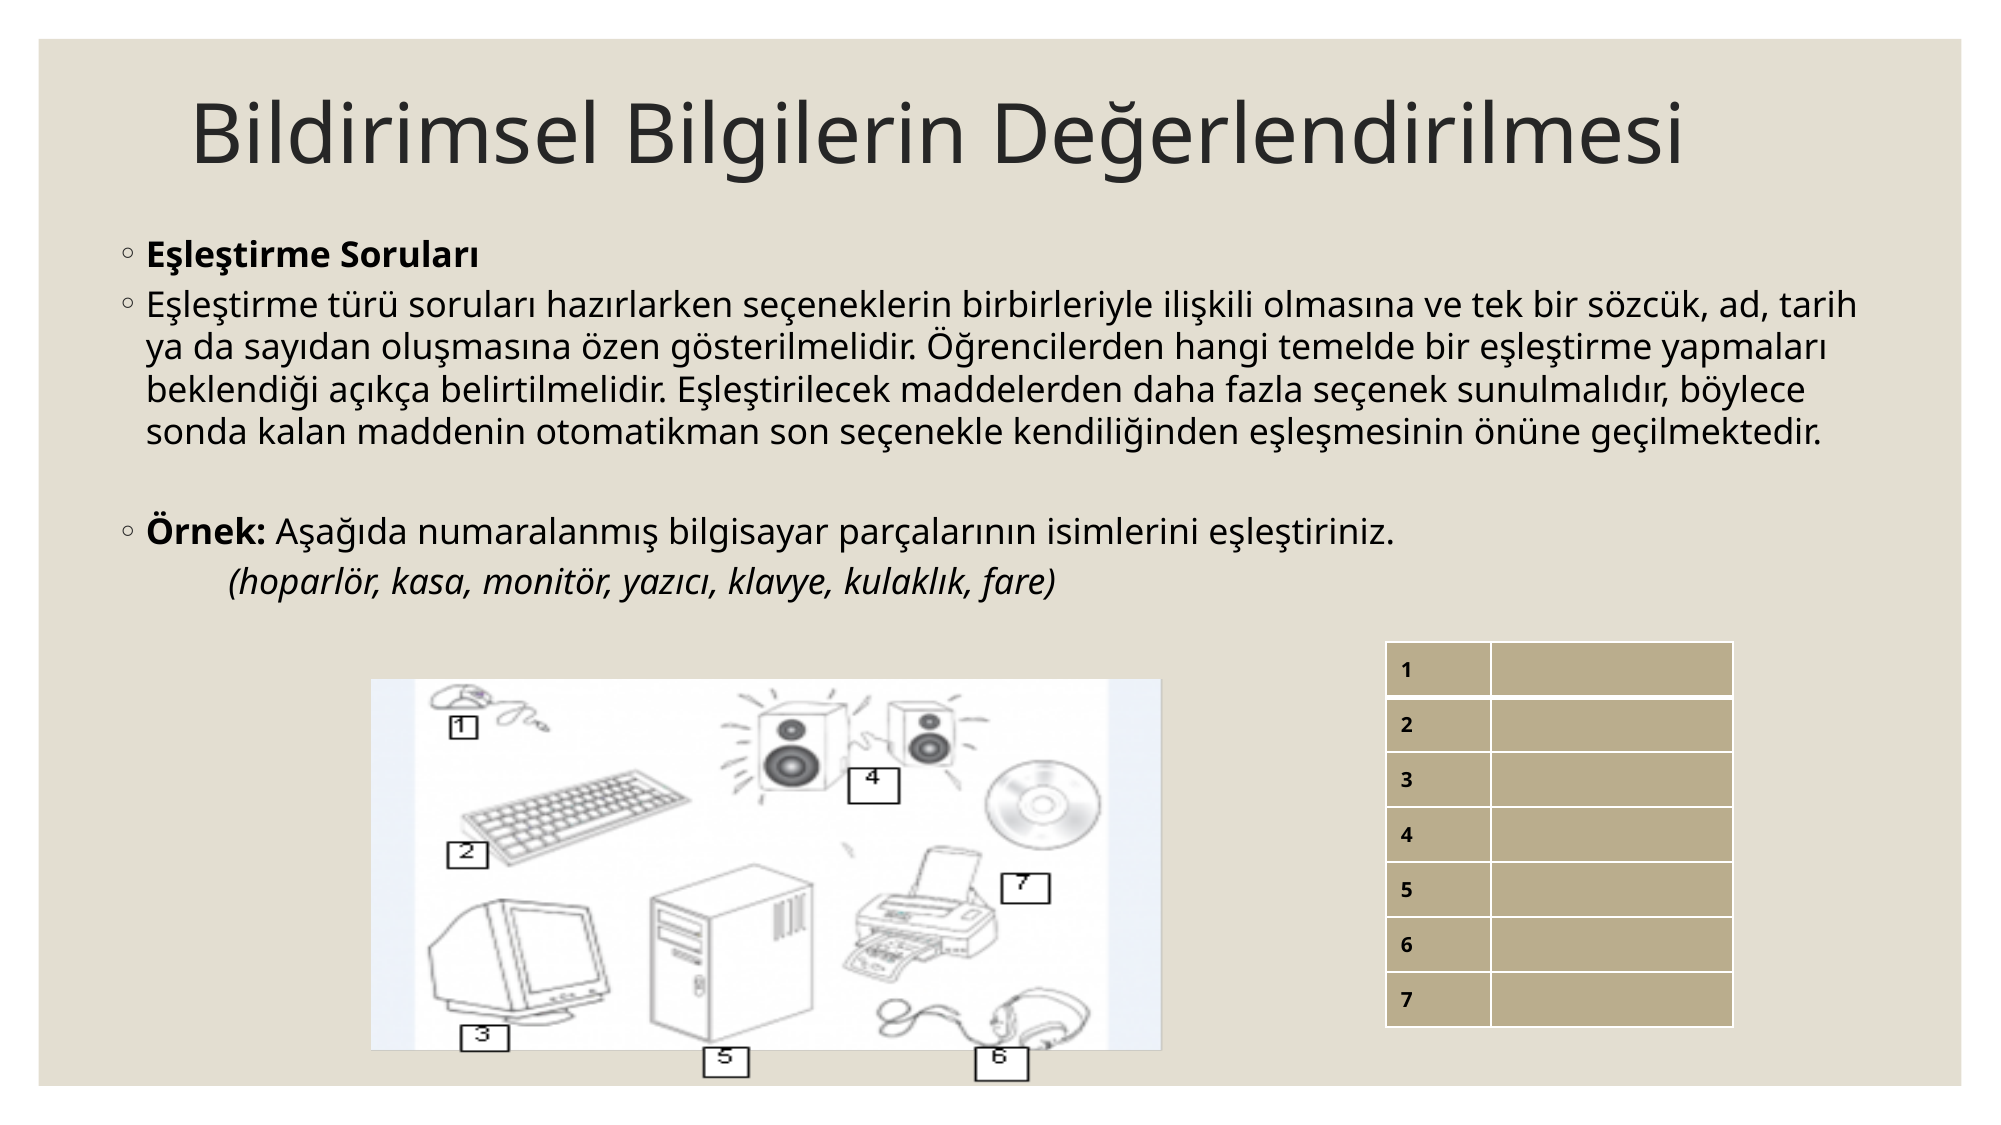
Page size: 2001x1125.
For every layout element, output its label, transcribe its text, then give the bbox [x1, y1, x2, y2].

table_cell [1492, 700, 1732, 751]
title Bildirimsel Bilgilerin Değerlendirilmesi [174, 68, 1825, 205]
table_cell [1492, 918, 1732, 971]
table_cell 2 [1387, 700, 1490, 751]
list Eşleştirme Soruları Eşleştirme türü soruları hazırlarken seçeneklerin birbirleriyle ilişkili olmasına ve tek bir sözcük, ad, tarih ya da sayıdan oluşmasına özen gösterilmelidir. Öğrencilerden hangi temelde bir eşleştirme yapmaları beklendiği açıkça belirtilmelidir. Eşleştirilecek maddelerden daha fazla seçenek sunulmalıdır, böylece sonda kalan maddenin otomatikman son seçenekle kendiliğinden eşleşmesinin önüne geçilmektedir. Örnek: Aşağıda numaralanmış bilgisayar parçalarının isimlerini eşleştiriniz. (hoparlör, kasa, monitör, yazıcı, klavye, kulaklık, fare) [102, 224, 1922, 652]
table_cell 5 [1387, 863, 1490, 916]
table_header 1 [1387, 643, 1490, 695]
table_cell 3 [1387, 753, 1490, 806]
table_cell [1492, 753, 1732, 806]
table_cell [1492, 973, 1732, 1026]
table_cell 4 [1387, 808, 1490, 861]
table_header [1492, 643, 1732, 695]
picture [371, 679, 1165, 1086]
table_cell [1492, 808, 1732, 861]
table_cell 6 [1387, 918, 1490, 971]
table_cell 7 [1387, 973, 1490, 1026]
table_cell [1492, 863, 1732, 916]
